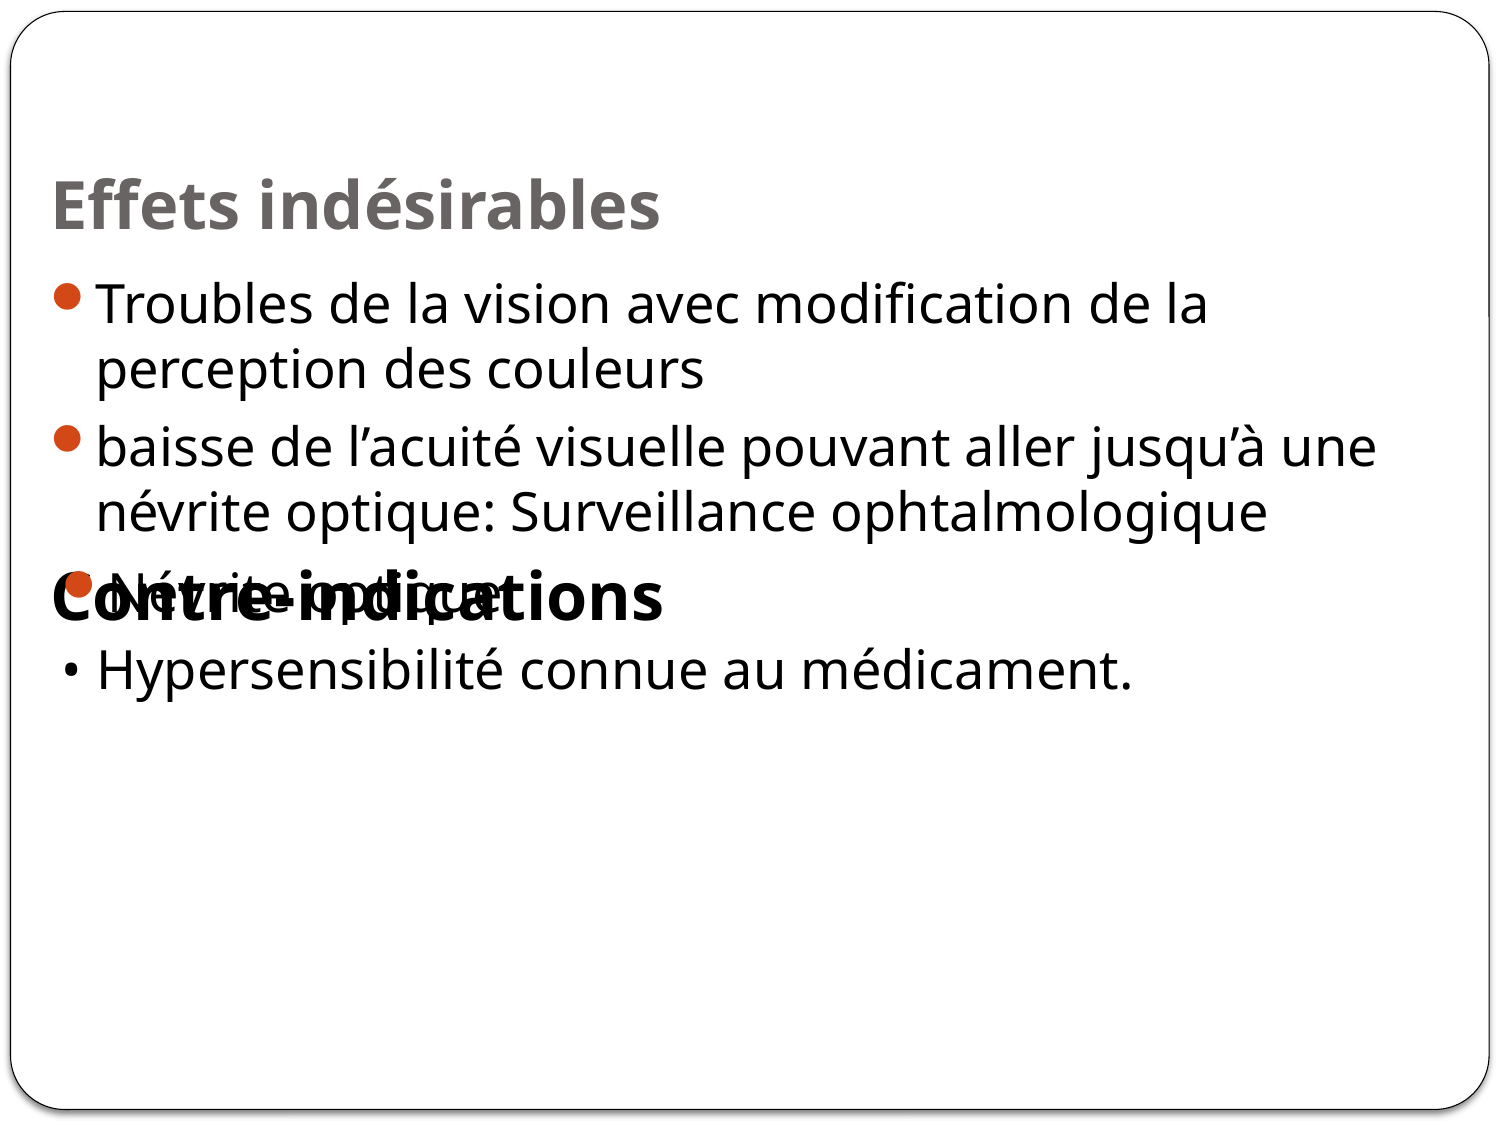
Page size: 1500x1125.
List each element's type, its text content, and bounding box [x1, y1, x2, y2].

list Troubles de la vision avec modification de la perception des couleurs baisse de l’acuité visuelle pouvant aller jusqu’à une névrite optique: Surveillance ophtalmologique Contre-indications [35, 262, 1465, 1005]
title Effets indésirables [35, 70, 1311, 258]
text_box Névrite optique. • Hypersensibilité connue au médicament. [46, 550, 1322, 1125]
